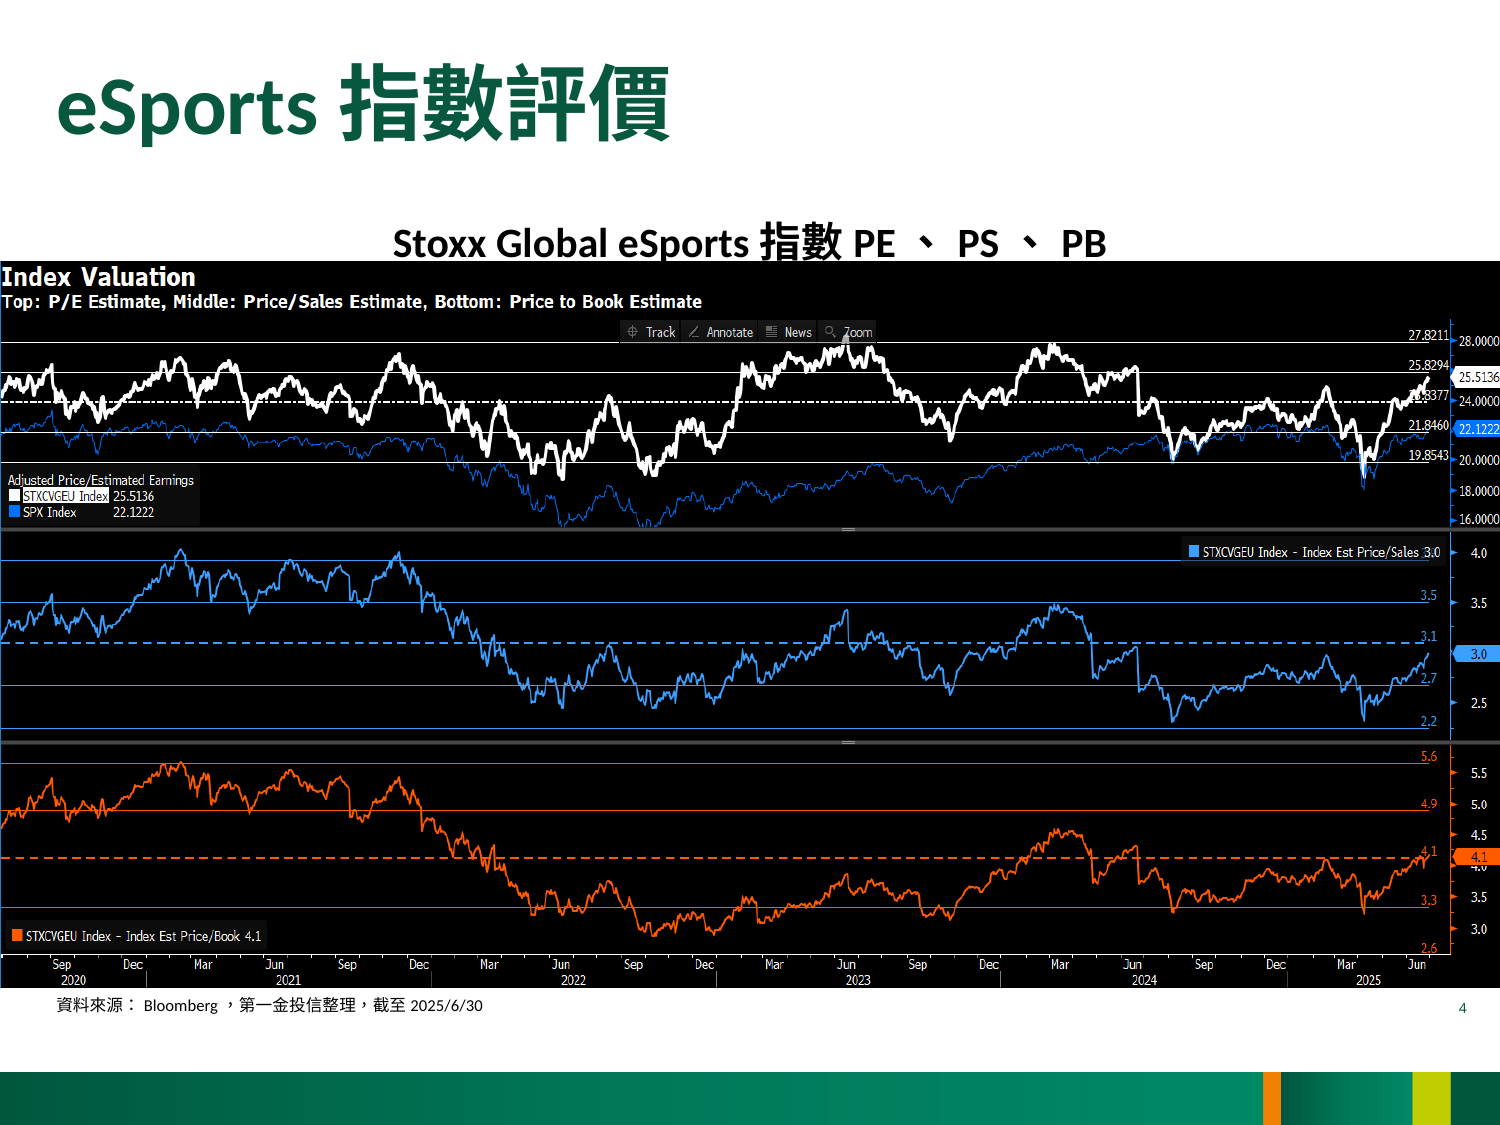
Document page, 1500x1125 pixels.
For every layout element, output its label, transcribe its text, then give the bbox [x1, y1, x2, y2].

picture [0, 260, 1500, 988]
list Stoxx Global eSports指數PE、PS、PB [40, 207, 1459, 259]
picture [0, 1072, 1500, 1125]
title eSports指數評價 [40, 7, 1223, 196]
list 資料來源：Bloomberg，第一金投信整理，截至2025/6/30 [40, 996, 1389, 1048]
